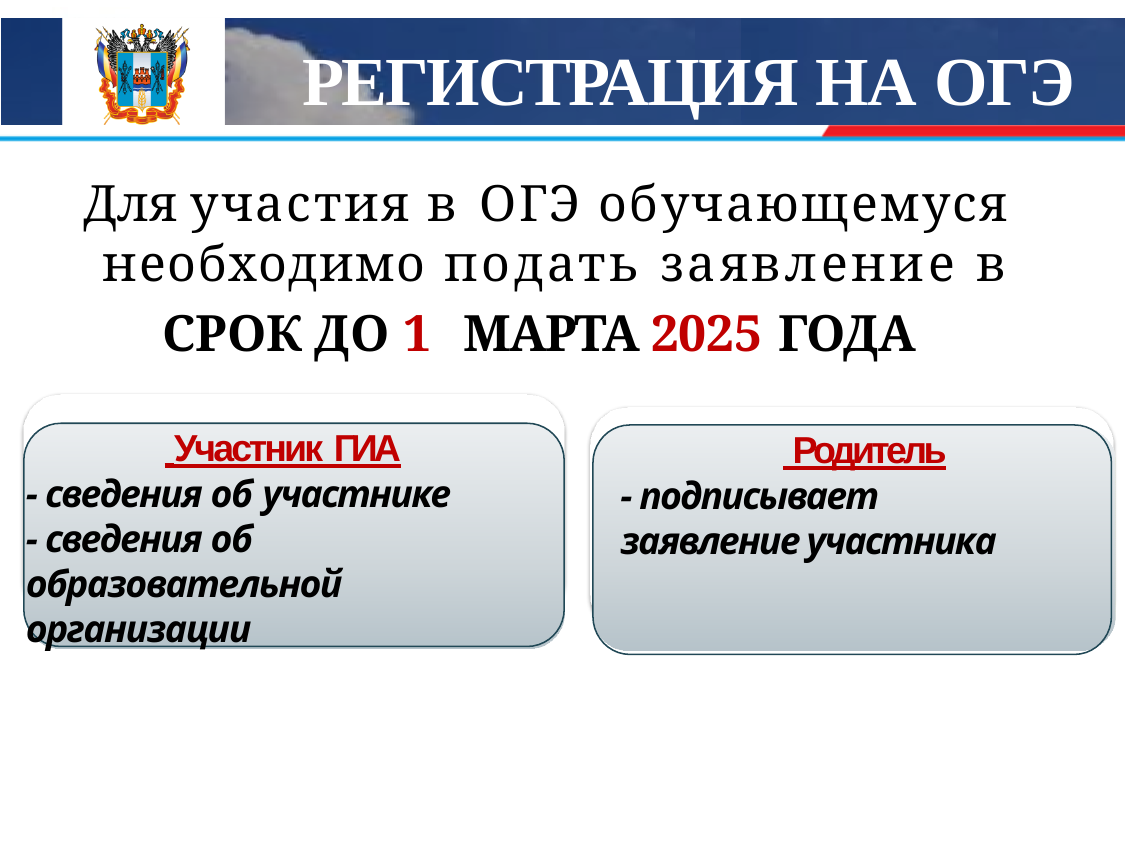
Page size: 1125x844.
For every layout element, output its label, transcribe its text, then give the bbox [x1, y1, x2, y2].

text_box [592, 426, 617, 462]
text_box [592, 618, 612, 651]
text_box [584, 403, 1119, 640]
picture [0, 140, 300, 151]
text_box Родитель - подписывает заявление участника [618, 424, 1059, 600]
text_box [1087, 426, 1116, 651]
text_box [592, 424, 1112, 655]
text_box [17, 390, 570, 625]
picture [0, 7, 1125, 137]
picture [1117, 140, 1125, 151]
title РЕГИСТРАЦИЯ НА ОГЭ [300, 133, 1117, 179]
text_box Участник ГИА - сведения об участнике - сведения об образовательной организации [24, 422, 575, 650]
text_box [21, 412, 520, 592]
text_box Для участия в ОГЭ обучающемуся необходимо подать заявление в СРОК ДО 1 МАРТА 2025 ГОДА [49, 162, 1059, 361]
